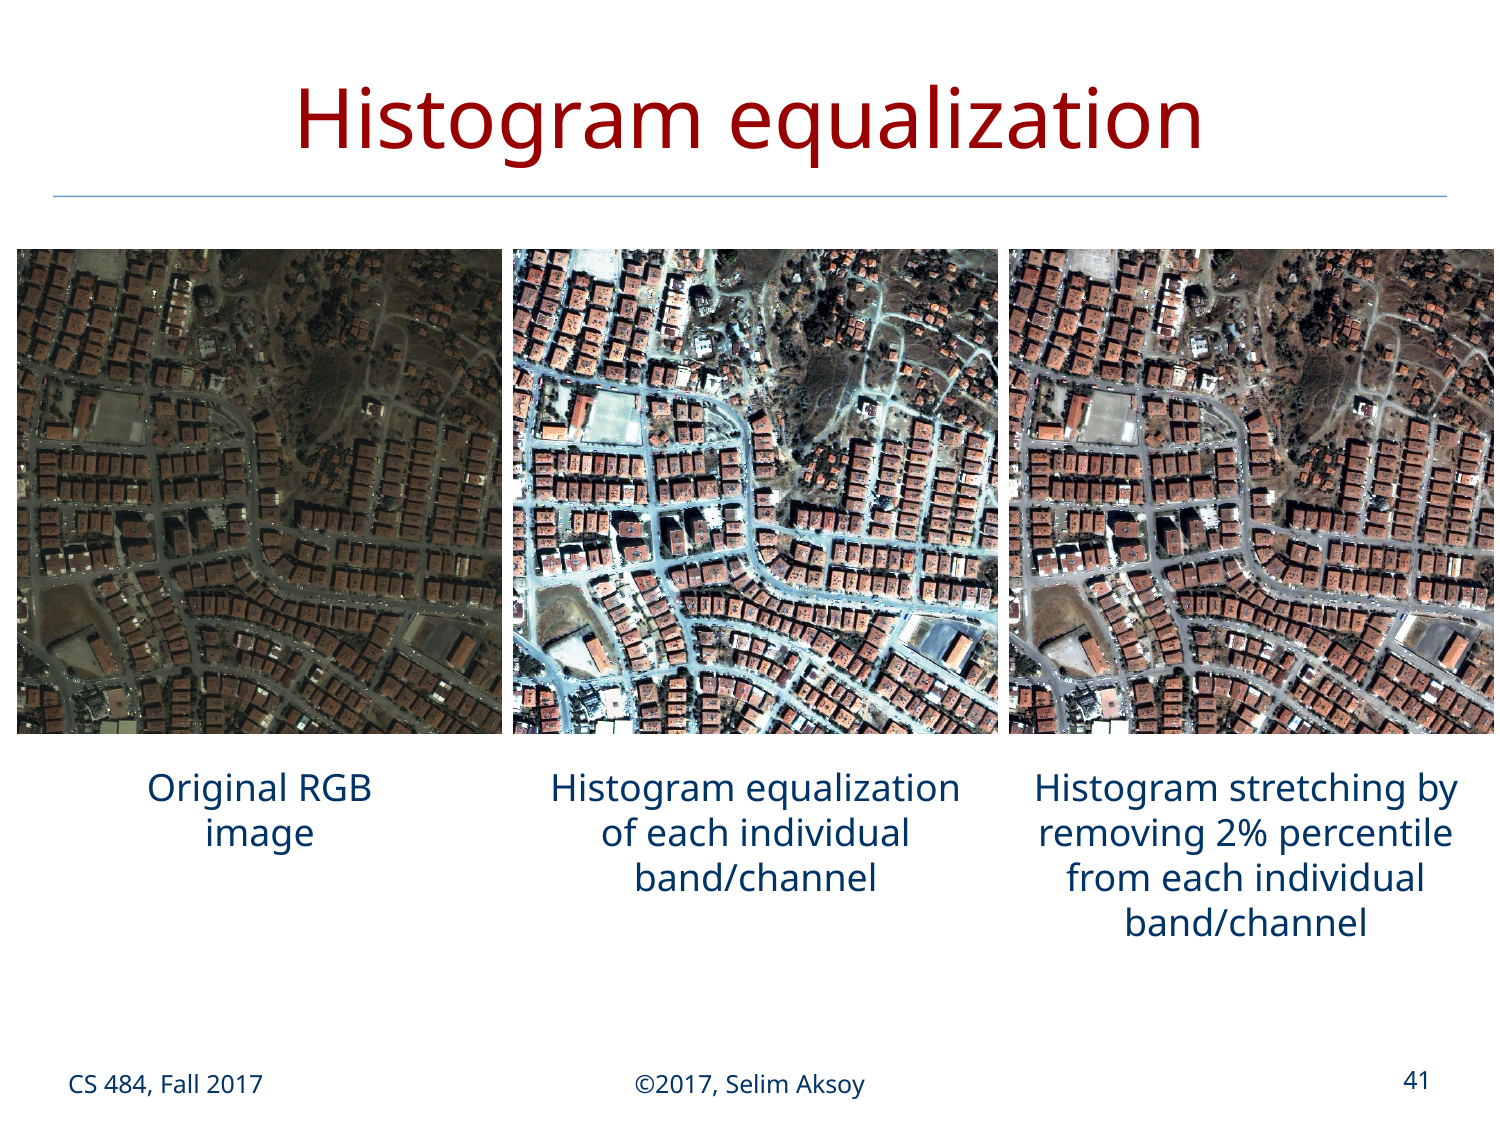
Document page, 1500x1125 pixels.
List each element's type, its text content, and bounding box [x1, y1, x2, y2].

footer ©2017, Selim Aksoy [511, 1052, 988, 1107]
picture [513, 248, 999, 734]
title Histogram equalization [53, 31, 1447, 173]
text_box Histogram equalization of each individual band/channel [513, 756, 999, 907]
picture [1009, 248, 1495, 734]
slide_number CS 484, Fall 2017 [52, 1052, 366, 1107]
text_box Histogram stretching by removing 2% percentile from each individual band/channel [1009, 756, 1483, 952]
text_box Original RGB image [76, 756, 443, 862]
picture [17, 248, 502, 734]
slide_number 41 [1134, 1052, 1448, 1107]
